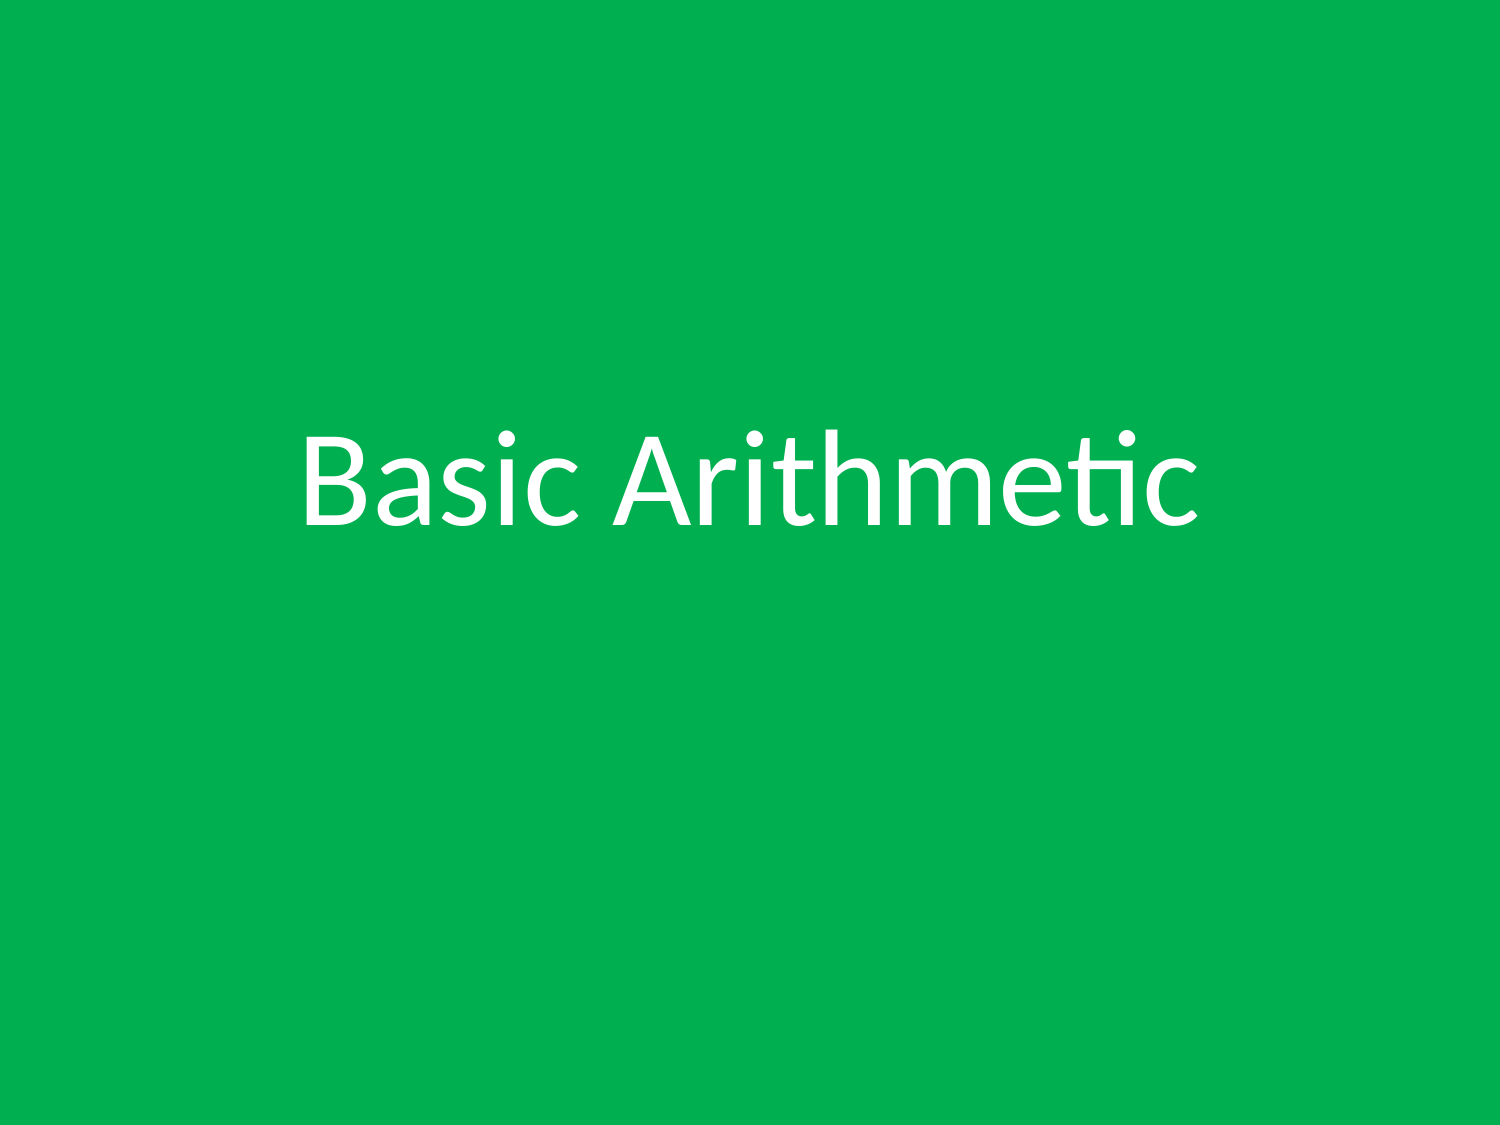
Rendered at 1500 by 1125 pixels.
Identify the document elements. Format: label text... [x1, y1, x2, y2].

title Basic Arithmetic [112, 349, 1388, 591]
